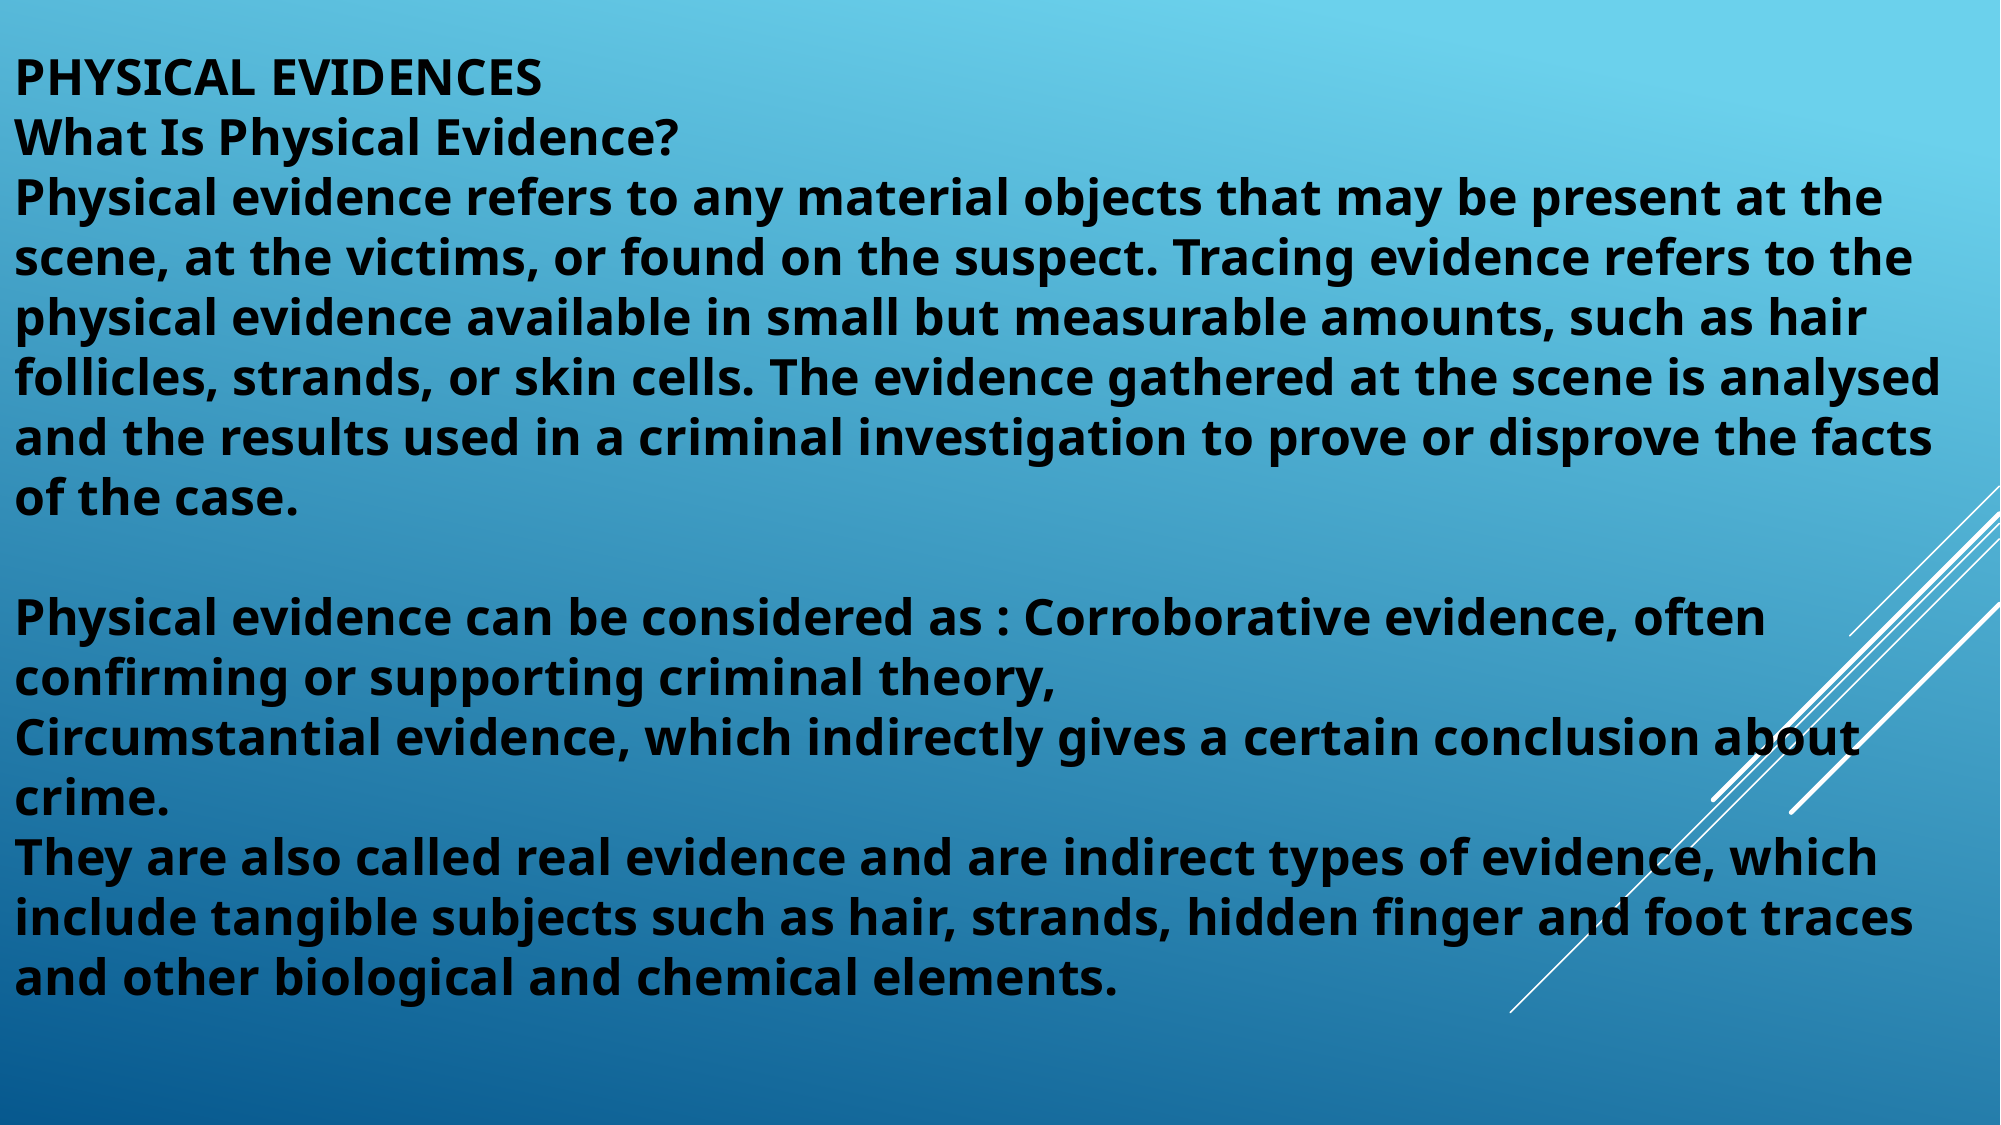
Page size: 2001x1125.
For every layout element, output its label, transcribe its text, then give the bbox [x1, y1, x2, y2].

text_box PHYSICAL EVIDENCES What Is Physical Evidence? Physical evidence refers to any material objects that may be present at the scene, at the victims, or found on the suspect. Tracing evidence refers to the physical evidence available in small but measurable amounts, such as hair follicles, strands, or skin cells. The evidence gathered at the scene is analysed and the results used in a criminal investigation to prove or disprove the facts of the case. Physical evidence can be considered as : Corroborative evidence, often confirming or supporting criminal theory, Circumstantial evidence, which indirectly gives a certain conclusion about crime. They are also called real evidence and are indirect types of evidence, which include tangible subjects such as hair, strands, hidden finger and foot traces and other biological and chemical elements. [0, 38, 2000, 1014]
